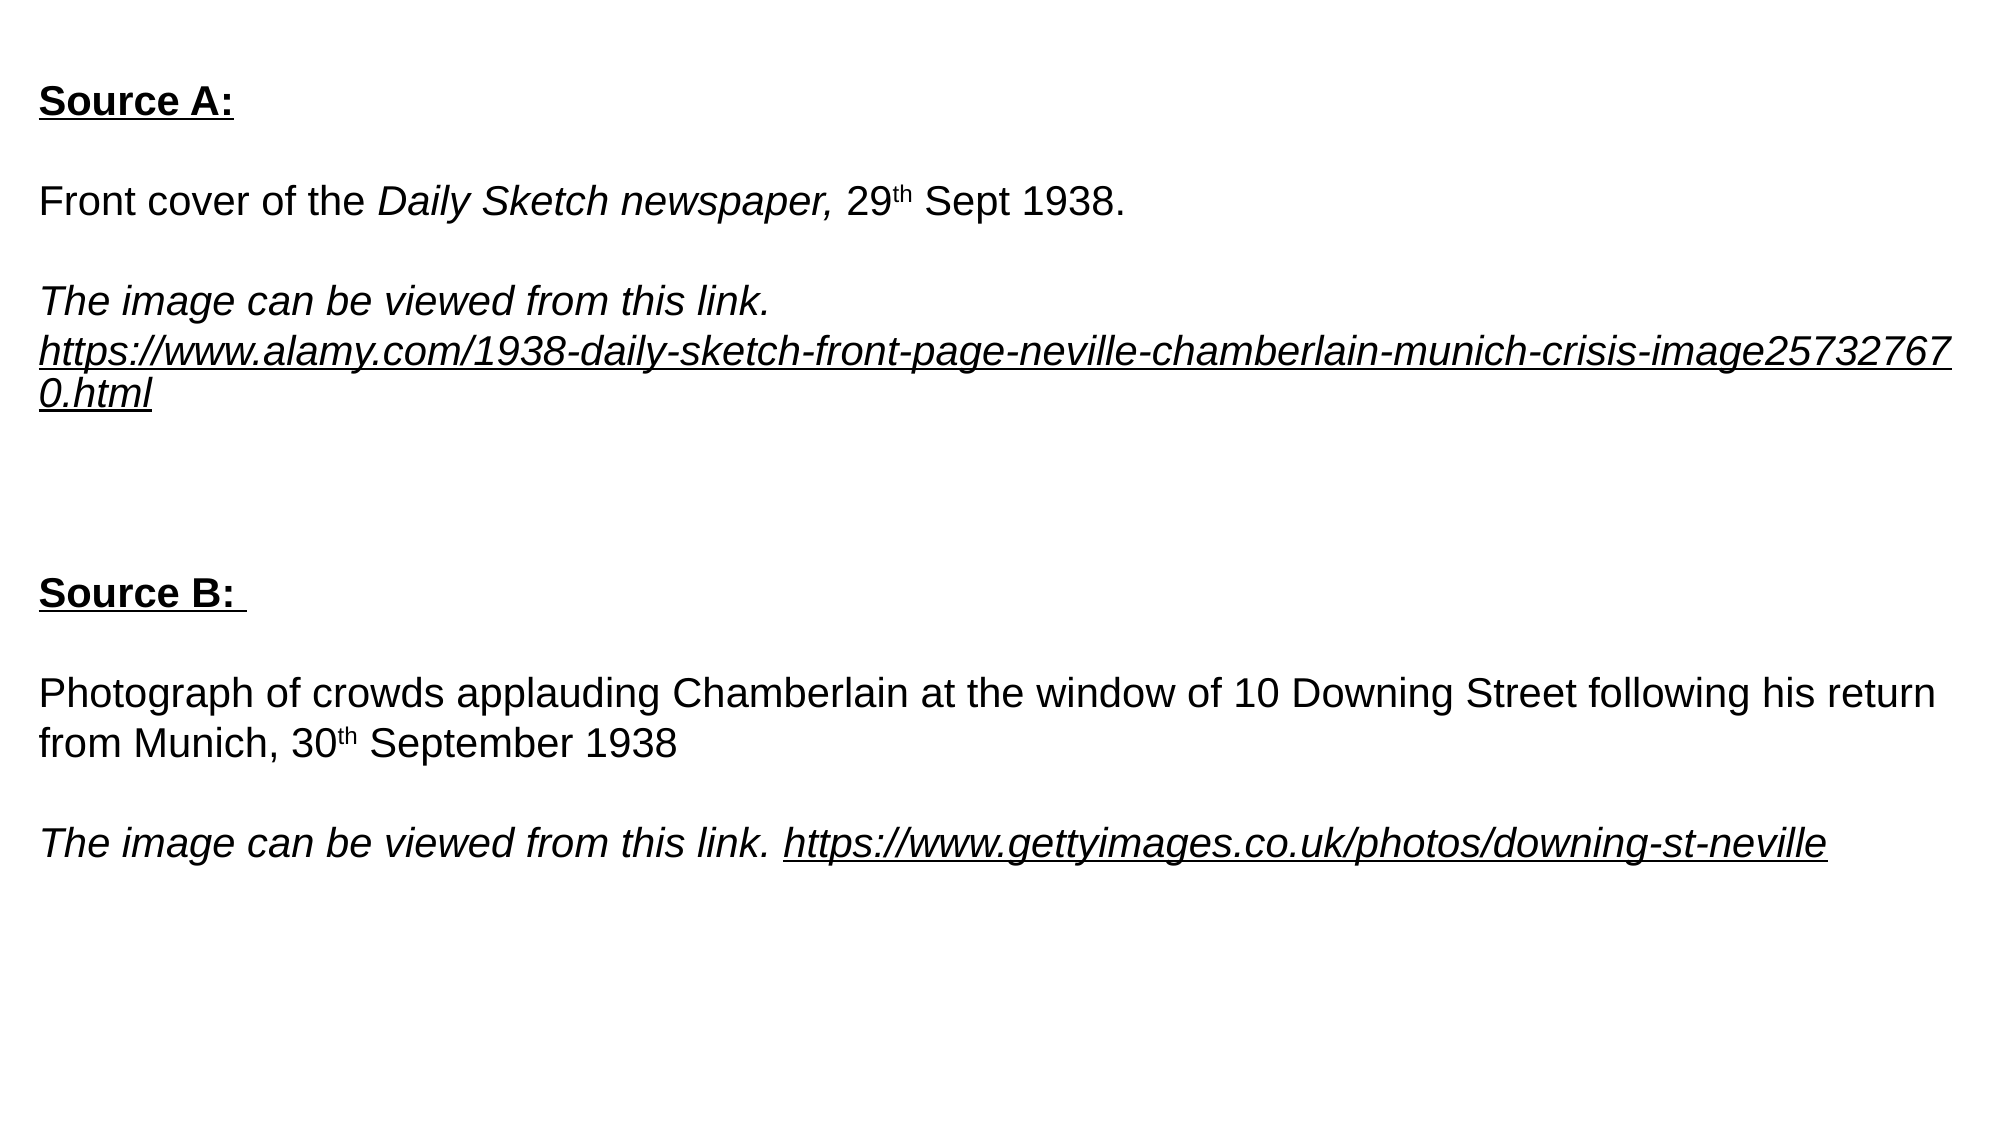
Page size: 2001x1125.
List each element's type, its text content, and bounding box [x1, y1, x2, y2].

text_box Source A: Front cover of the Daily Sketch newspaper, 29th Sept 1938. The image can be viewed from this link. https://www.alamy.com/1938-daily-sketch-front-page-neville-chamberlain-munich-crisis-image257327670.html Source B: Photograph of crowds applauding Chamberlain at the window of 10 Downing Street following his return from Munich, 30th September 1938 The image can be viewed from this link. https://www.gettyimages.co.uk/photos/downing-st-neville [23, 66, 1972, 932]
